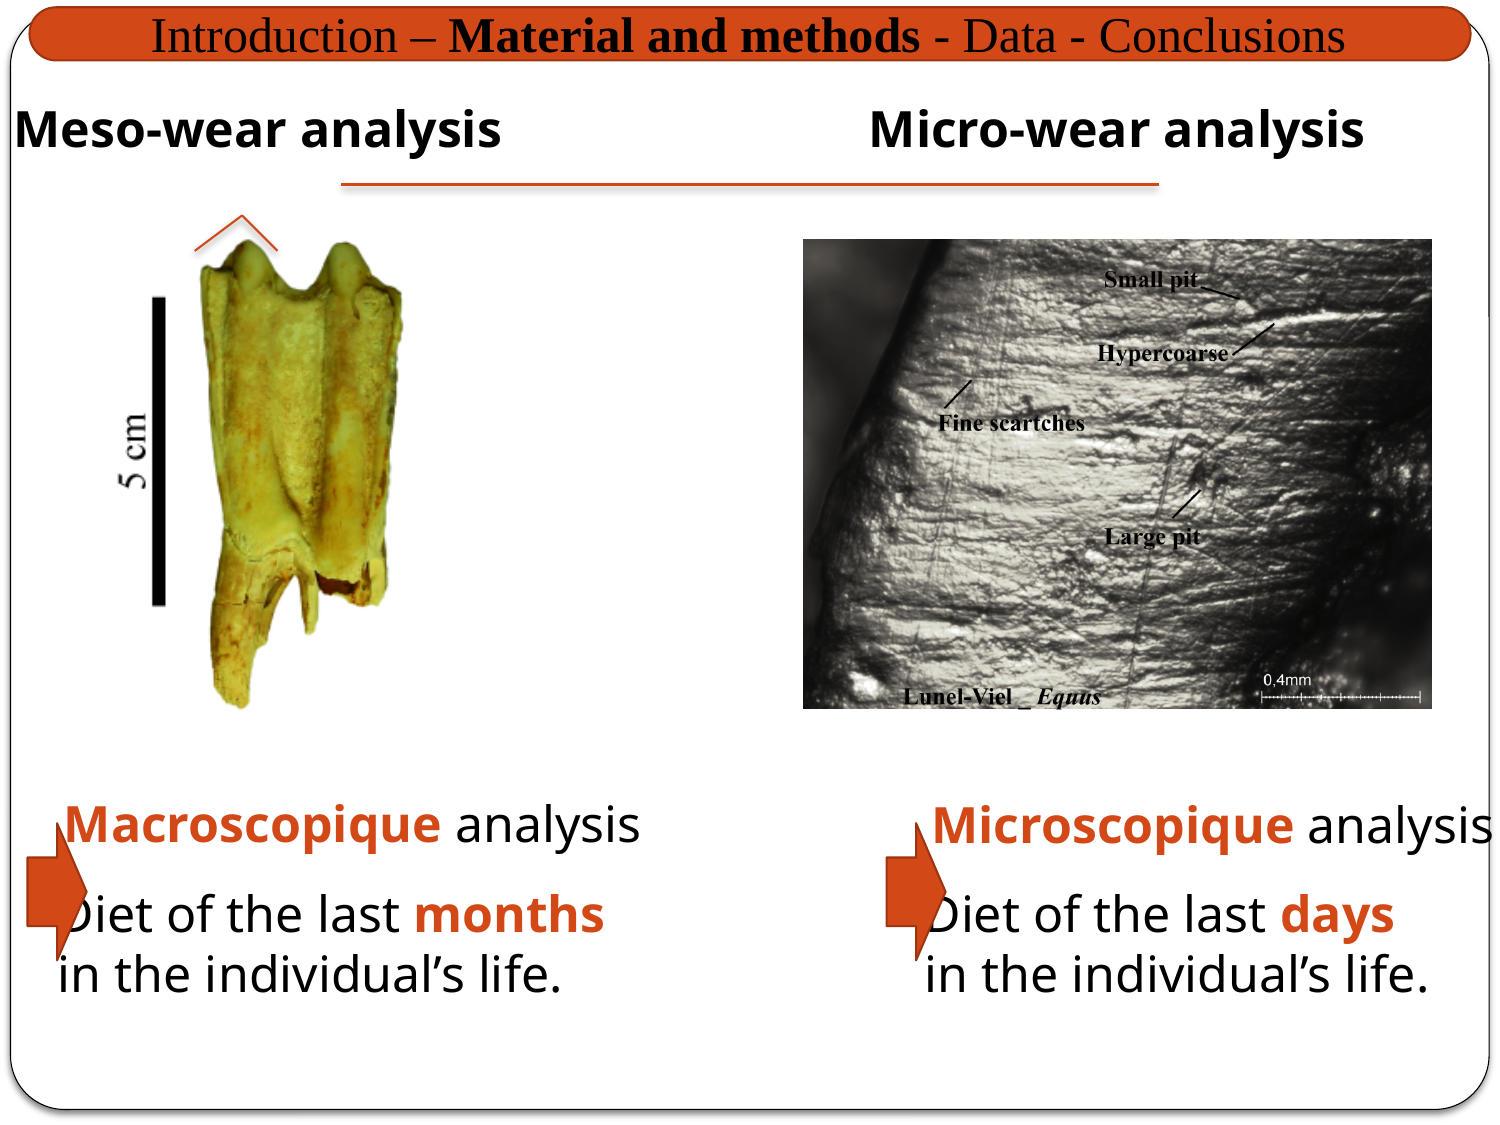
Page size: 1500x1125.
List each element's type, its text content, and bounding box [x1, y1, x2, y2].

text_box Macroscopique analysis [48, 784, 657, 860]
text_box Microscopique analysis [916, 785, 1500, 861]
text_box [29, 0, 1471, 72]
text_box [194, 215, 278, 252]
text_box Meso-wear analysis [0, 89, 517, 165]
text_box [885, 822, 947, 962]
text_box Diet of the last months in the individual’s life. [43, 875, 634, 1010]
picture [110, 238, 405, 712]
text_box Micro-wear analysis [853, 89, 1381, 165]
picture [802, 238, 1432, 712]
text_box [26, 822, 88, 962]
text_box Diet of the last days in the individual’s life. [909, 875, 1445, 1010]
